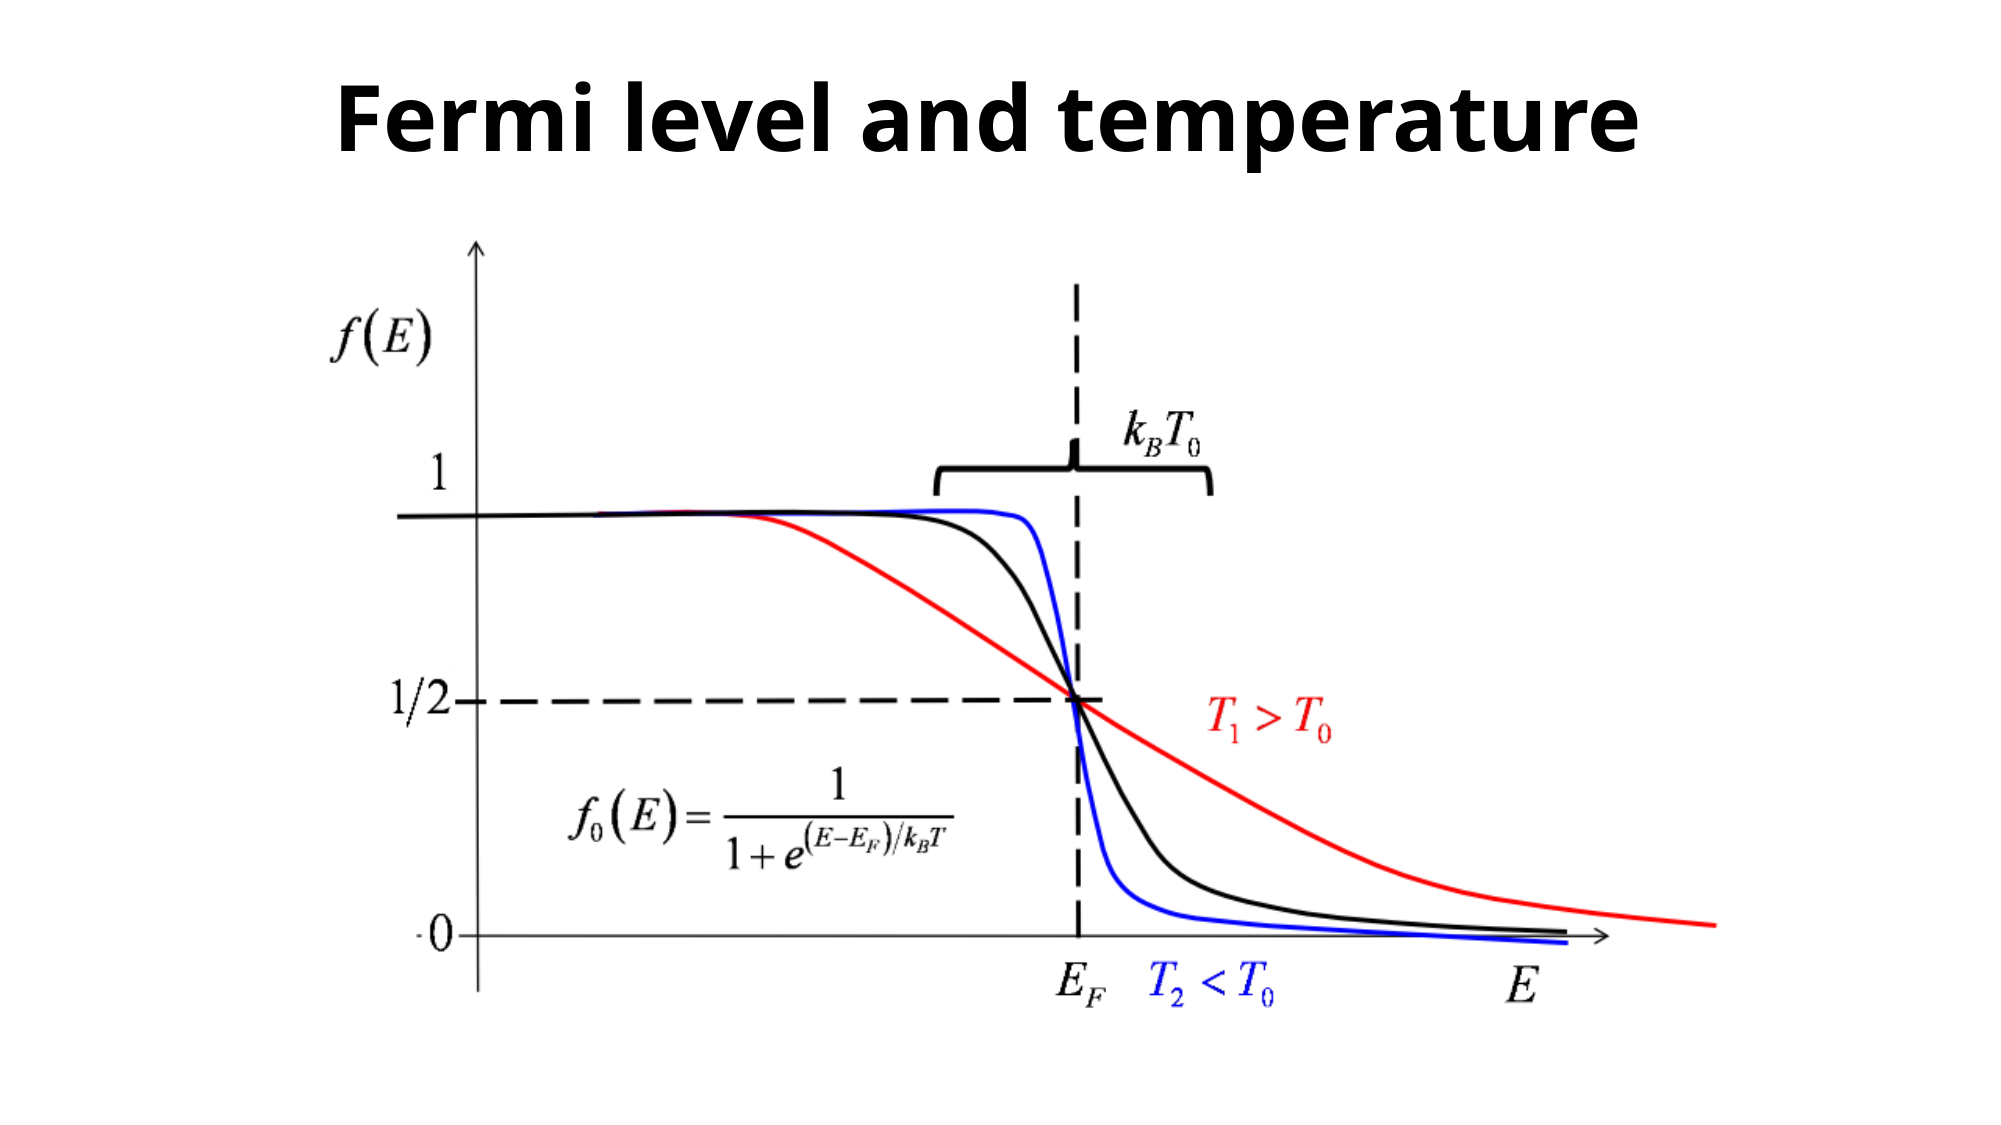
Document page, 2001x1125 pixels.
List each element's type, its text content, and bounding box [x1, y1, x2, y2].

title Fermi level and temperature [137, 13, 1863, 231]
picture [310, 230, 1730, 1019]
